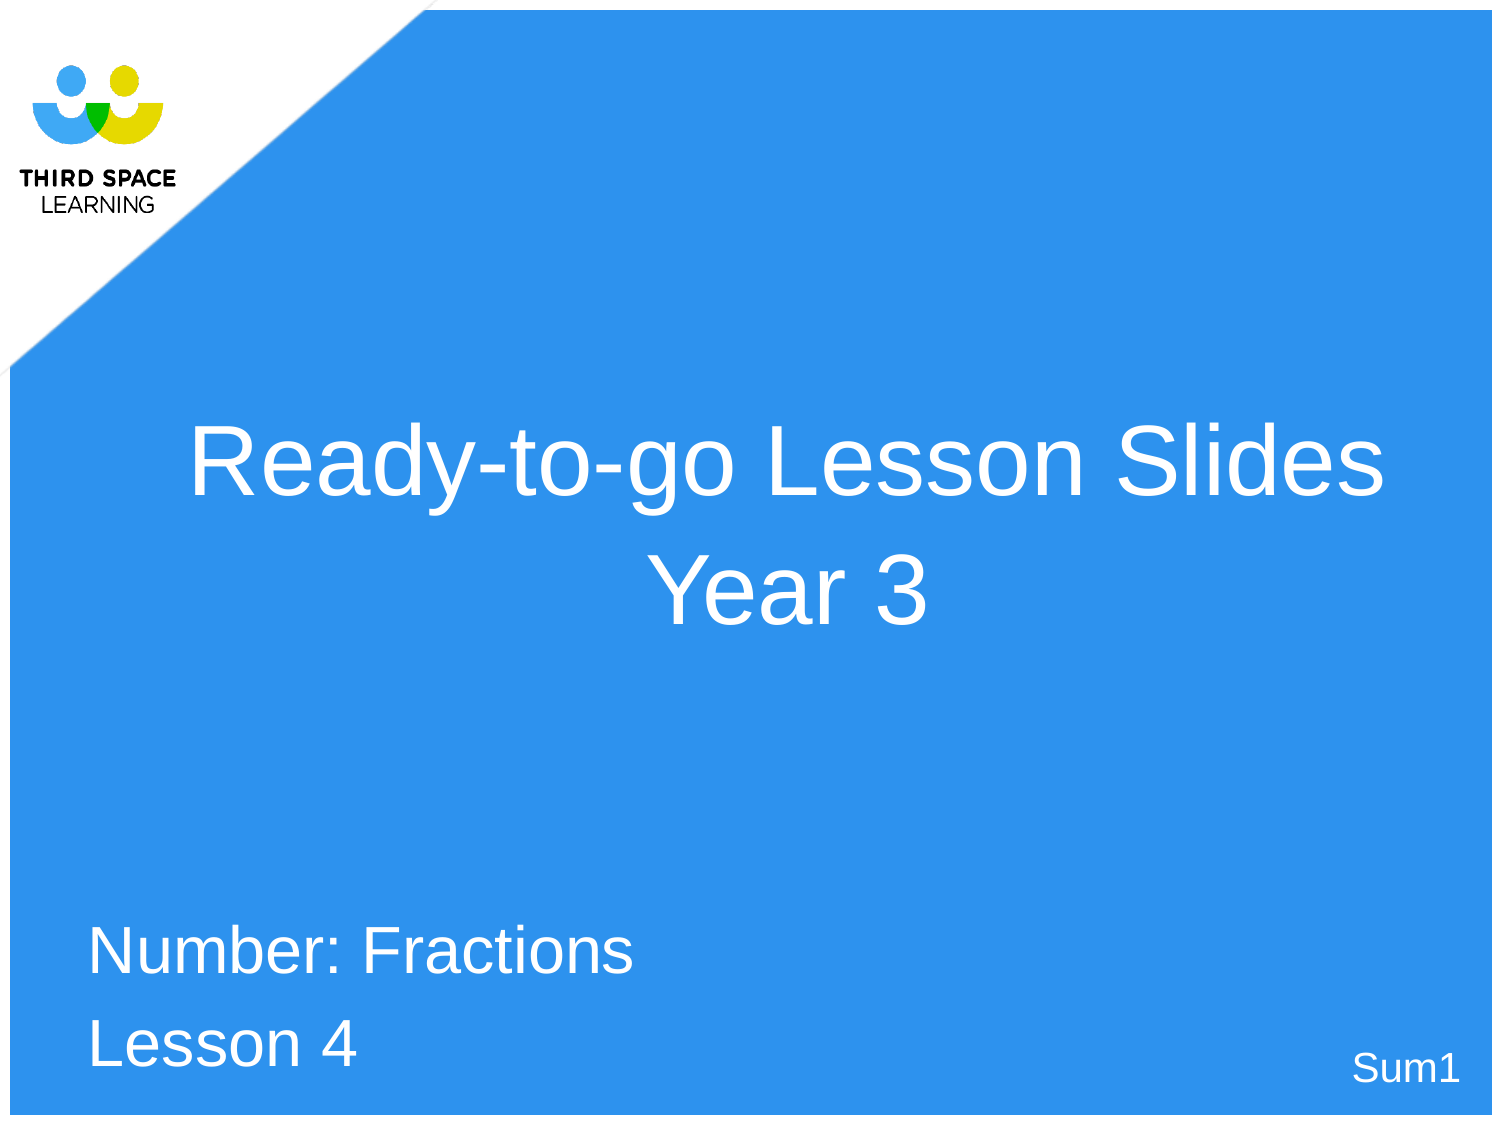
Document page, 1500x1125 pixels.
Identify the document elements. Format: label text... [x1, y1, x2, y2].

picture [0, 0, 1500, 1125]
list Number: Fractions Lesson 4 [54, 908, 1272, 1074]
list Ready-to-go Lesson Slides Year 3 [97, 402, 1459, 723]
text_box Sum1 [1318, 1039, 1483, 1109]
